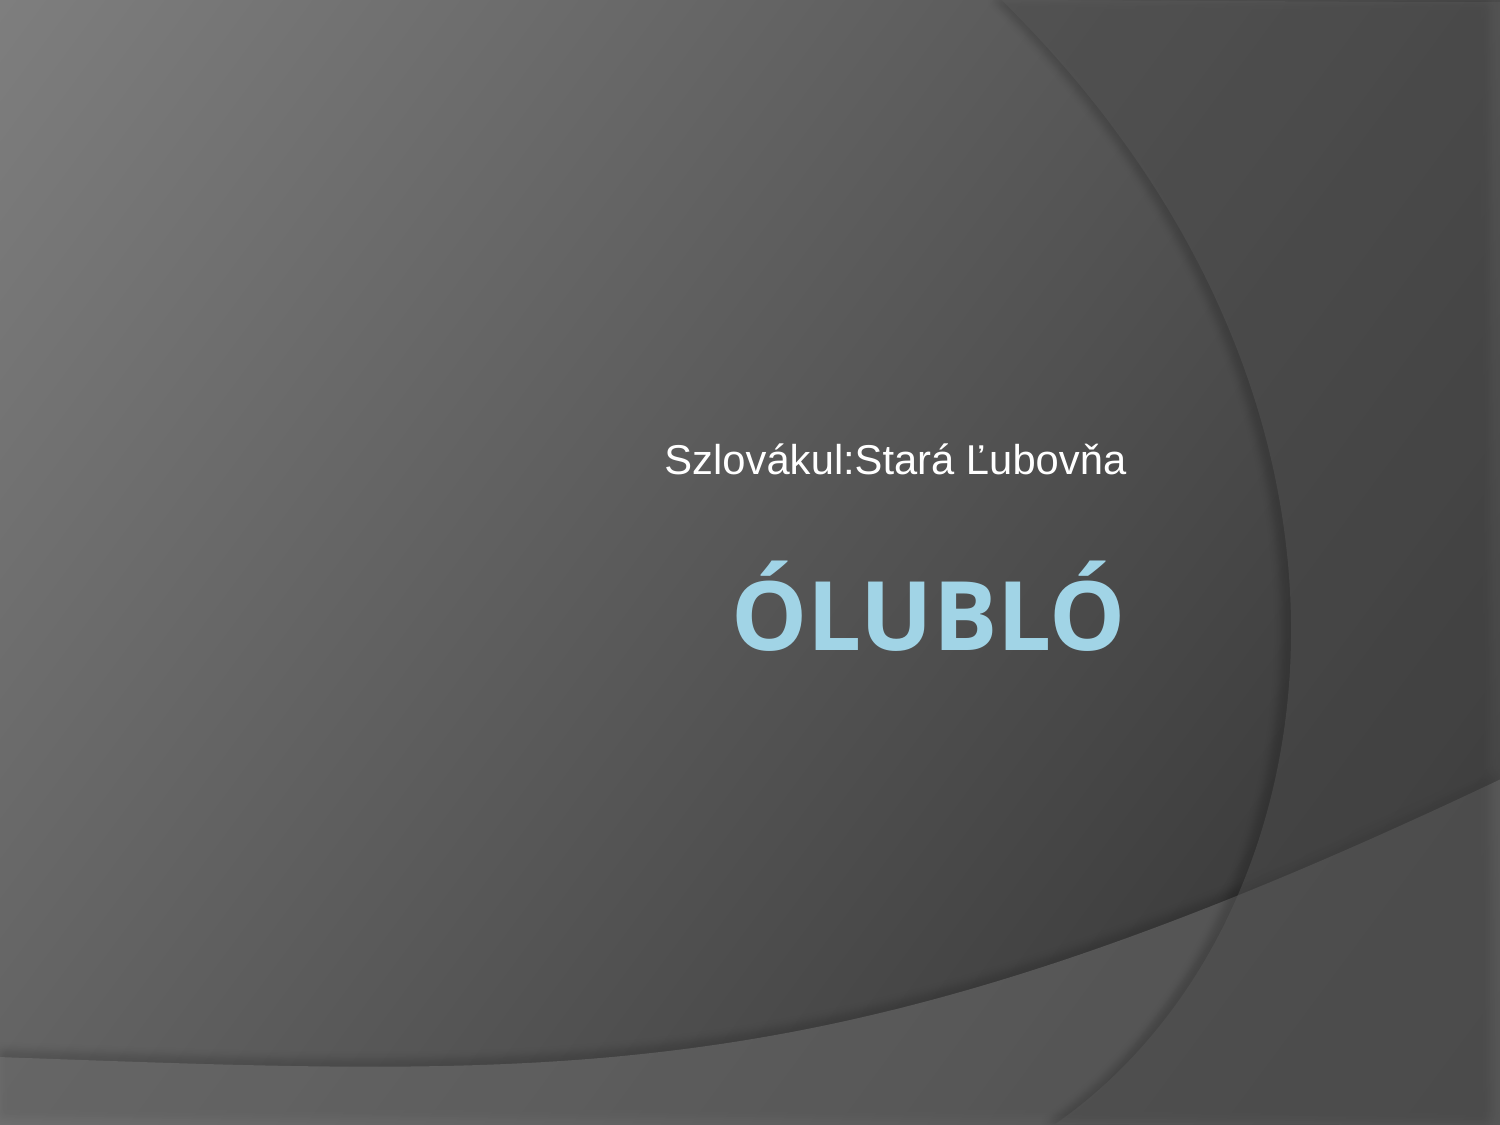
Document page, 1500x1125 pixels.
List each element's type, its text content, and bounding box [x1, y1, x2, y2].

subtitle Szlovákul:Stará Ľubovňa [71, 253, 1134, 541]
title Ólubló [70, 547, 1134, 925]
